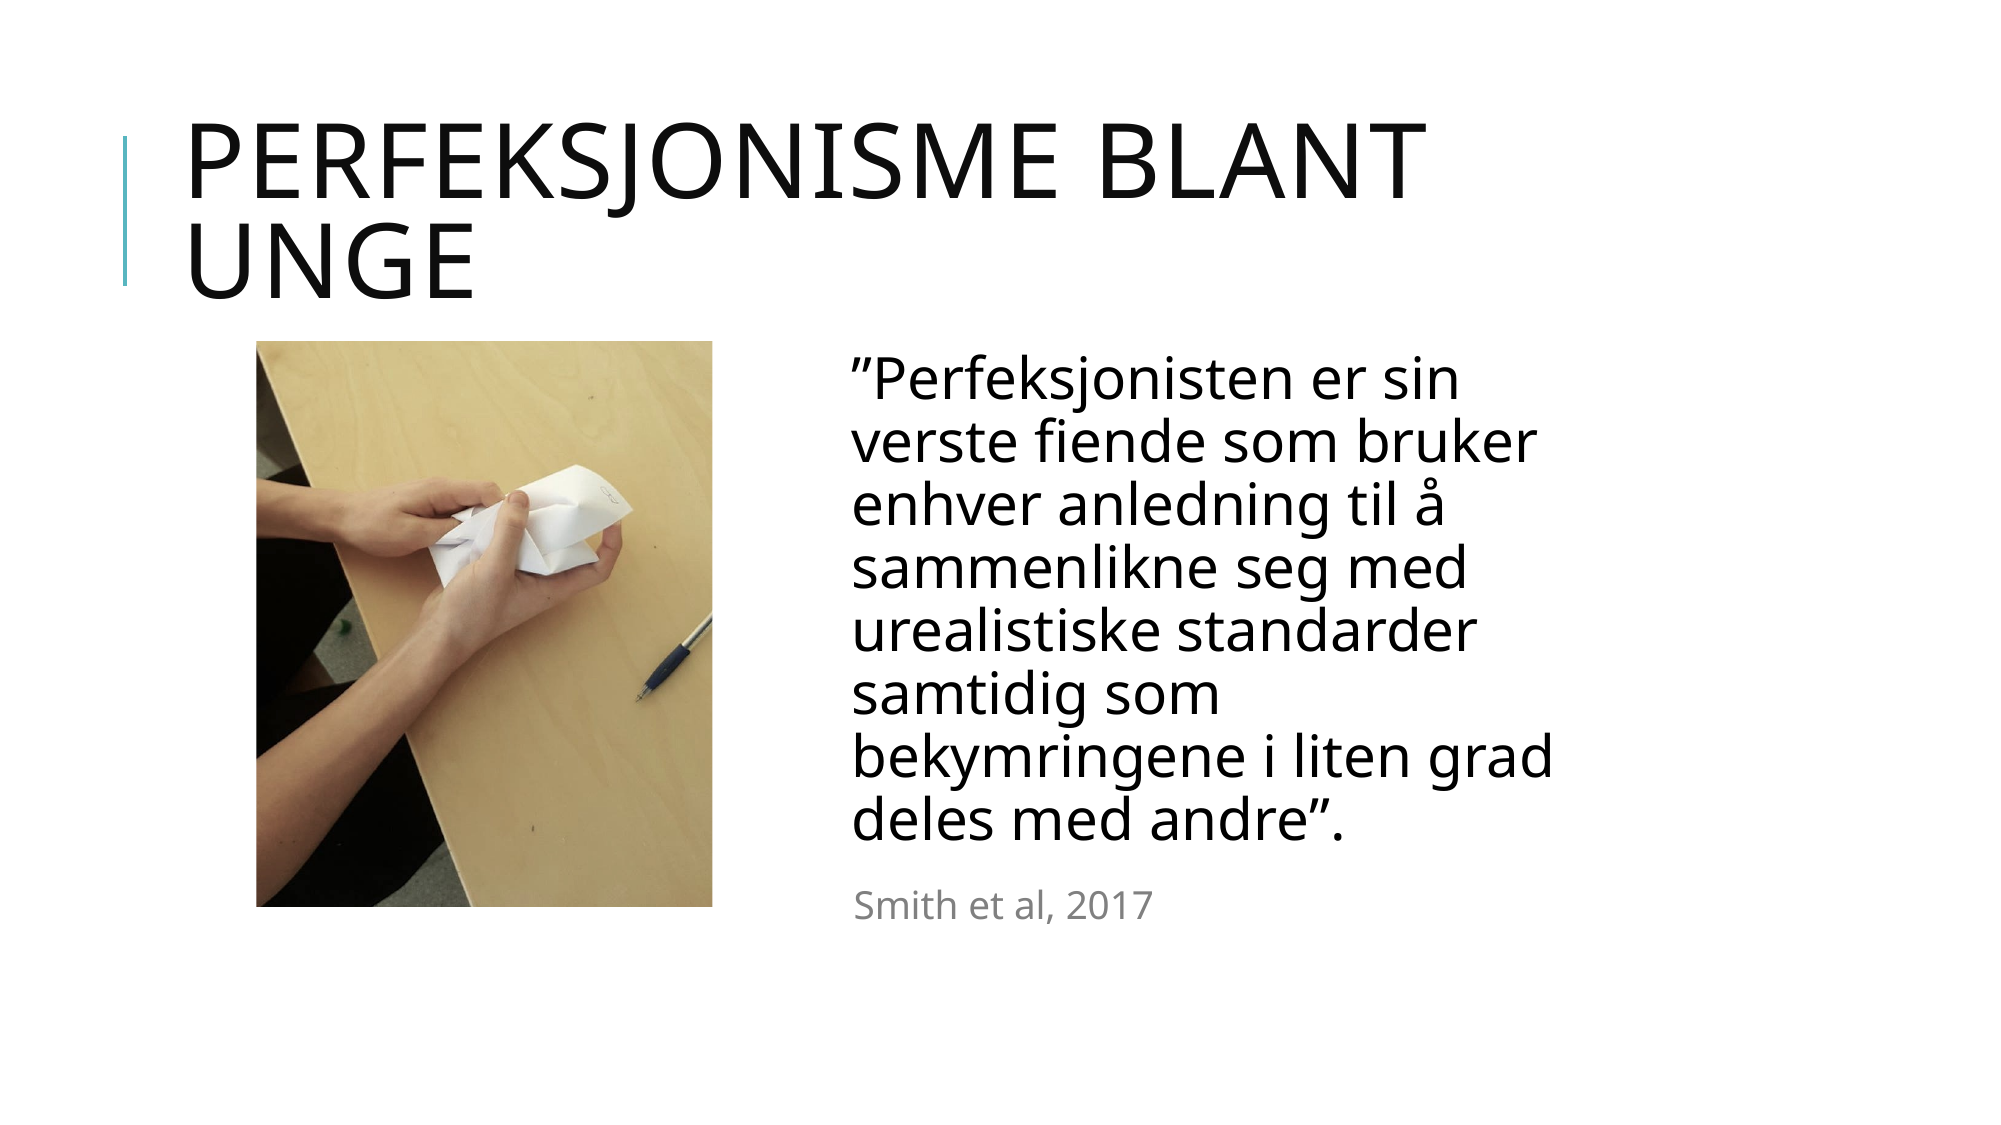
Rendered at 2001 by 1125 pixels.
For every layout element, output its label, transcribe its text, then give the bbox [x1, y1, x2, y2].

title Perfeksjonisme blant unge [168, 96, 1763, 342]
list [256, 341, 713, 907]
list ”Perfeksjonisten er sin verste fiende som bruker enhver anledning til å sammenlikne seg med urealistiske standarder samtidig som bekymringene i liten grad deles med andre”. Smith et al, 2017 [828, 341, 1584, 1002]
